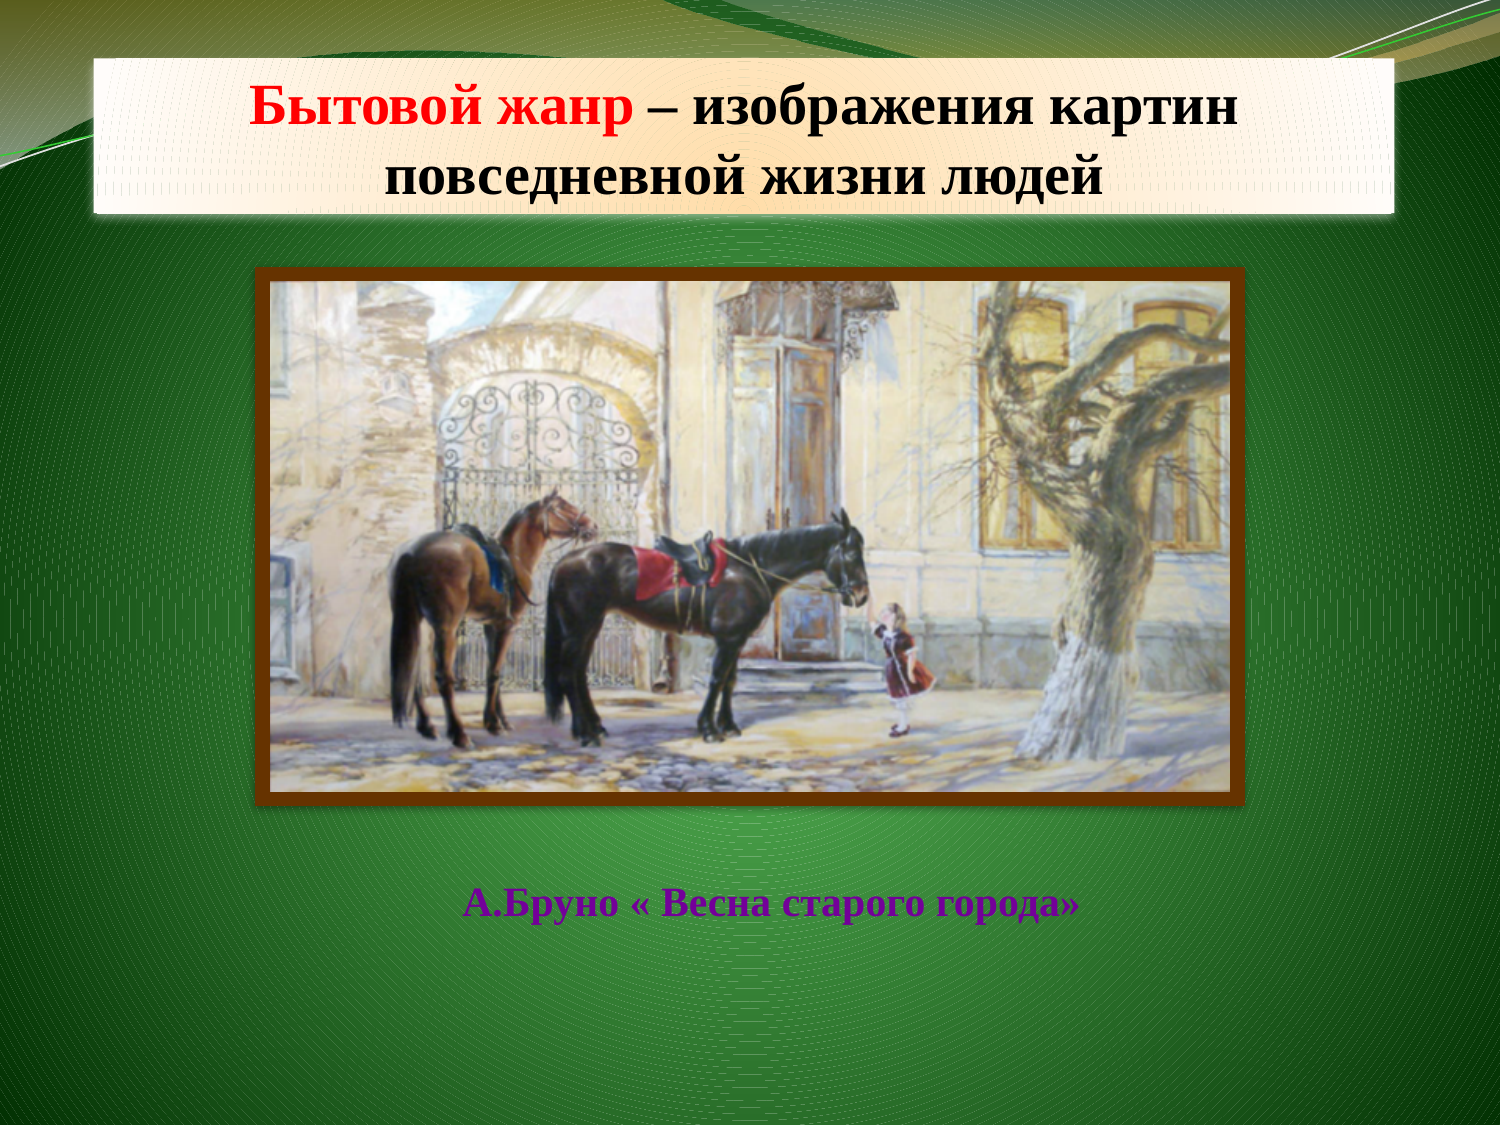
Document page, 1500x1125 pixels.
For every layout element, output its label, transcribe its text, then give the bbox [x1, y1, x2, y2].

picture [269, 280, 1231, 792]
text_box А.Бруно « Весна старого города» [447, 867, 1097, 932]
text_box Бытовой жанр – изображения картин повседневной жизни людей [93, 58, 1395, 214]
